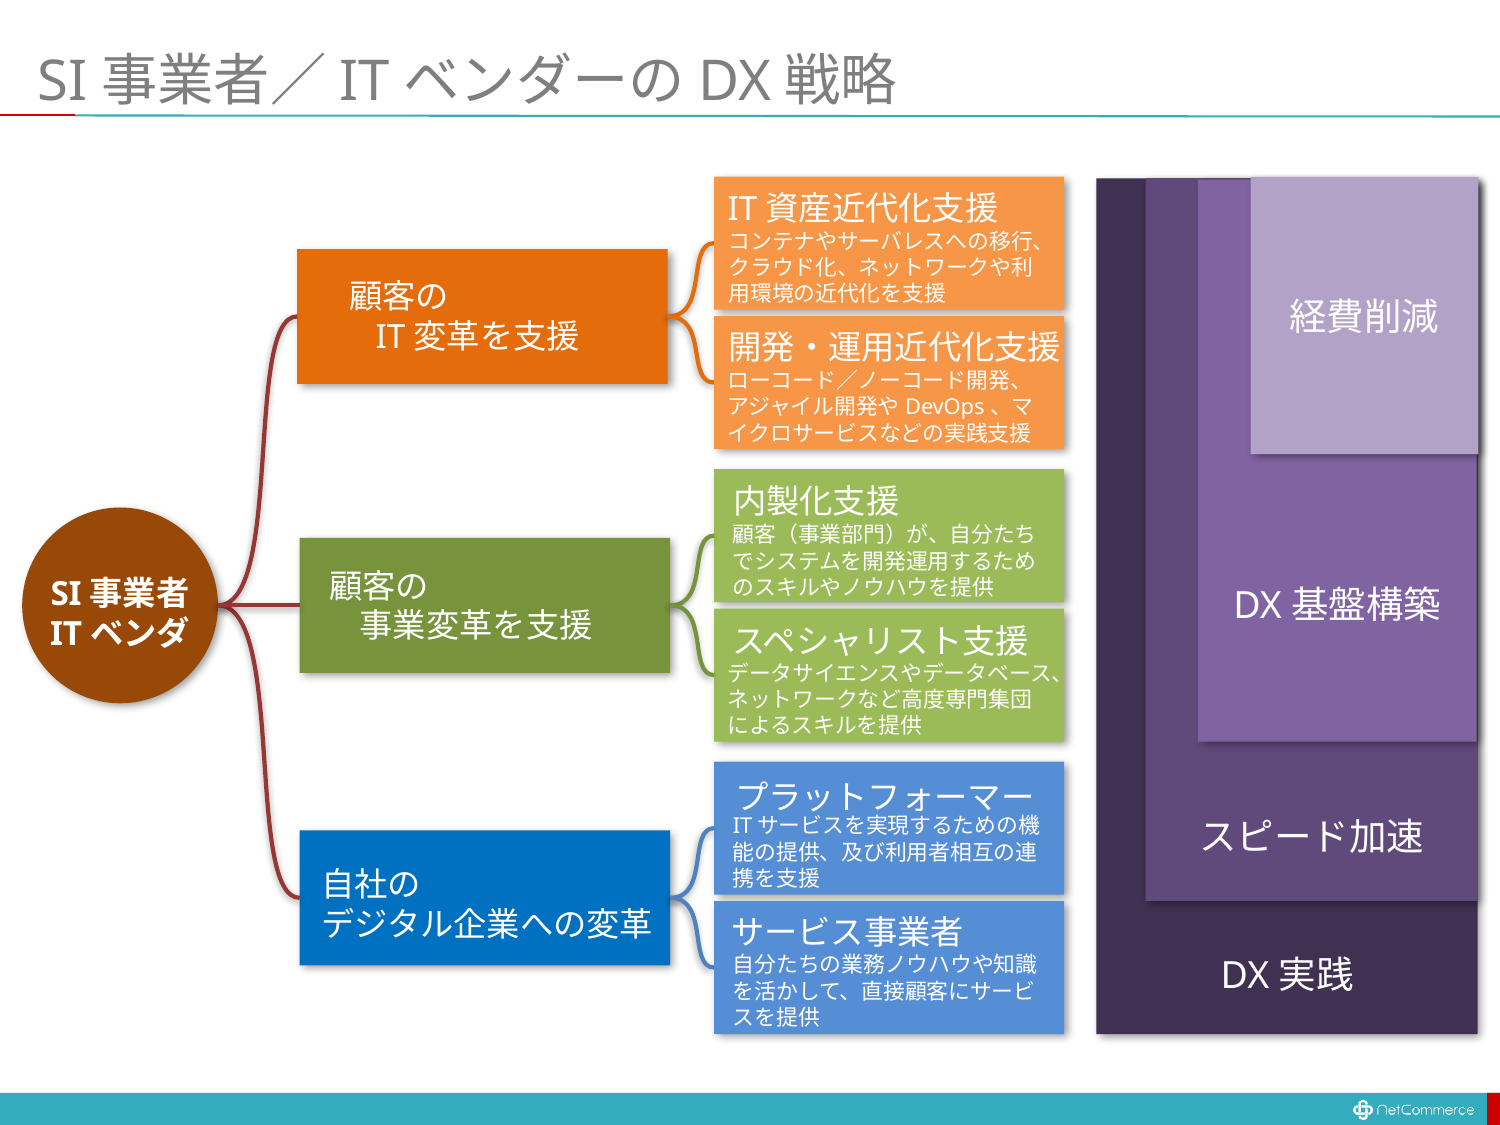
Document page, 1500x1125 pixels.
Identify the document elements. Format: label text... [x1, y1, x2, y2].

text_box [36, 660, 204, 706]
text_box SI事業者 ITベンダ [35, 564, 205, 660]
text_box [217, 468, 1069, 748]
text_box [1096, 176, 1479, 1035]
picture [1352, 1098, 1474, 1120]
title SI事業者／ITベンダーのDX戦略 [37, 43, 1463, 112]
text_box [217, 176, 1079, 606]
text_box [20, 505, 211, 659]
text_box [217, 754, 1069, 1039]
